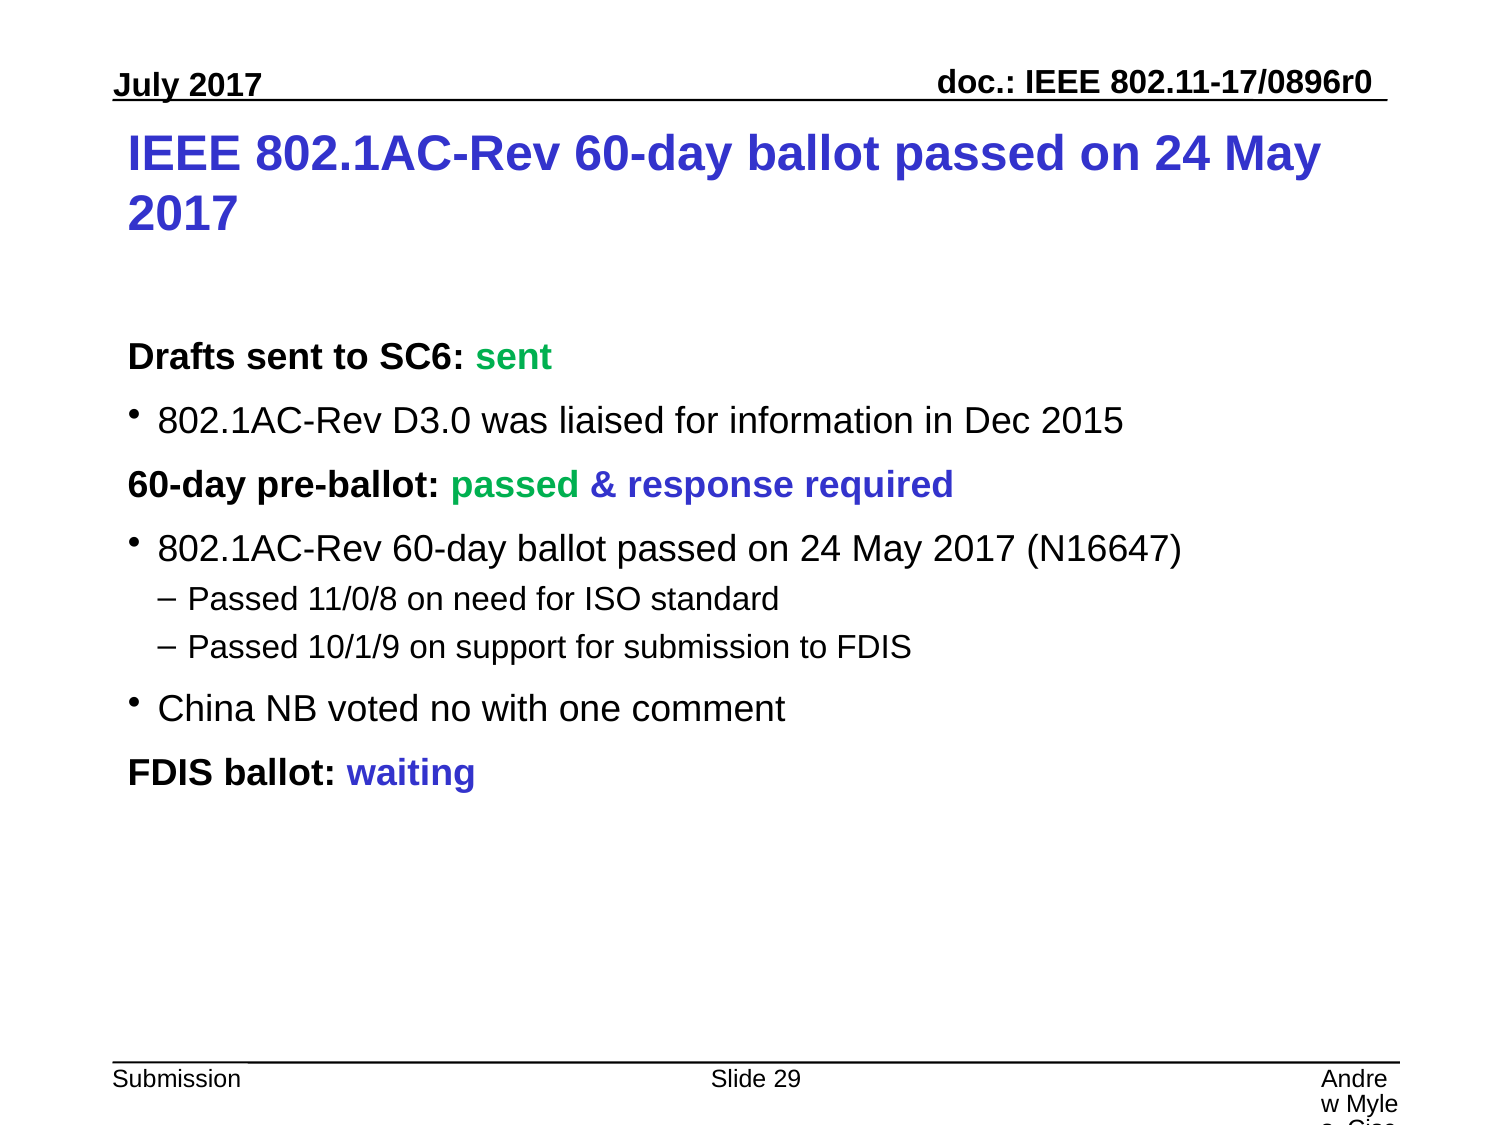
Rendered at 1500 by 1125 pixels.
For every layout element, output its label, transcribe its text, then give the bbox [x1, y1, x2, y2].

footer Andrew Myles, Cisco [1320, 1061, 1402, 1093]
title IEEE 802.1AC-Rev 60-day ballot passed on 24 May 2017 [112, 112, 1388, 288]
list Drafts sent to SC6: sent 802.1AC-Rev D3.0 was liaised for information in Dec 2015 60-day pre-ballot: passed & response required 802.1AC-Rev 60-day ballot passed on 24 May 2017 (N16647) Passed 11/0/8 on need for ISO standard Passed 10/1/9 on support for submission to FDIS China NB voted no with one comment FDIS ballot: waiting [112, 324, 1388, 1000]
slide_number Slide 29 [709, 1061, 803, 1093]
